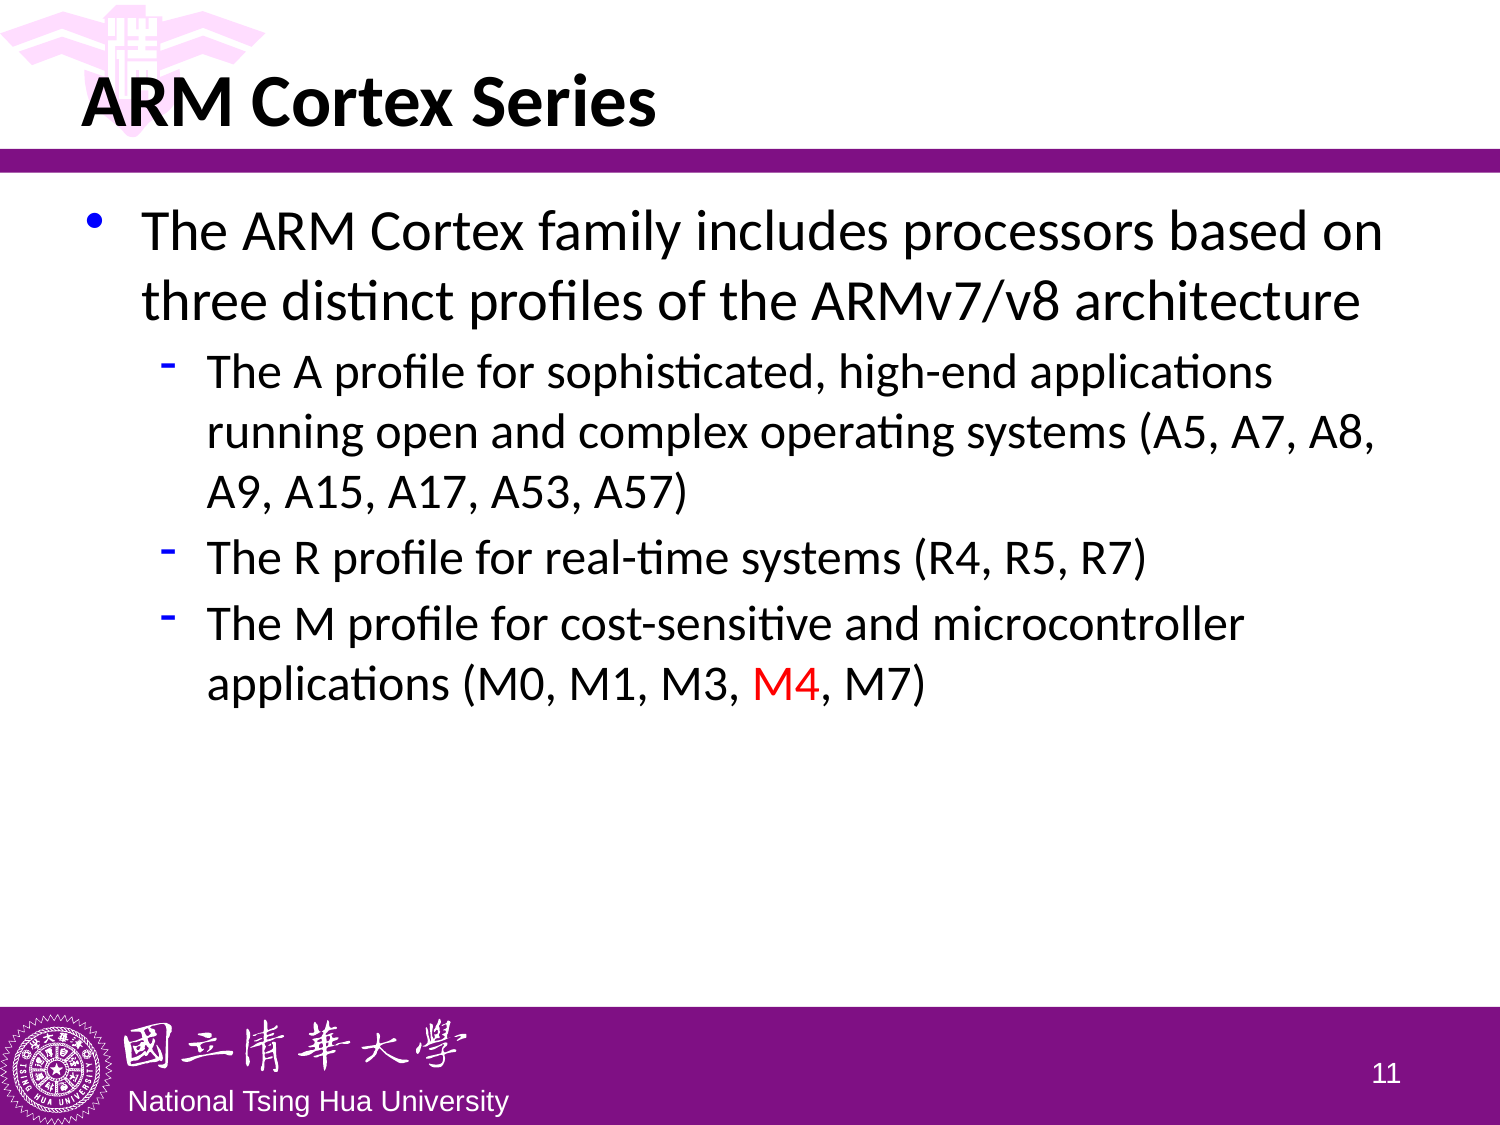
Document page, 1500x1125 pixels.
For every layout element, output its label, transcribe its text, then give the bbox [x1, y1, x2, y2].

slide_number 10 [1104, 1021, 1417, 1097]
title ARM Cortex Series [66, 37, 1413, 149]
list The ARM Cortex family includes processors based on three distinct profiles of the ARMv7/v8 architecture The A profile for sophisticated, high-end applications running open and complex operating systems (A5, A7, A8, A9, A15, A17, A53, A57) The R profile for real-time systems (R4, R5, R7) The M profile for cost-sensitive and microcontroller applications (M0, M1, M3, M4, M7) [69, 184, 1412, 1000]
text_box [262, 425, 1288, 486]
